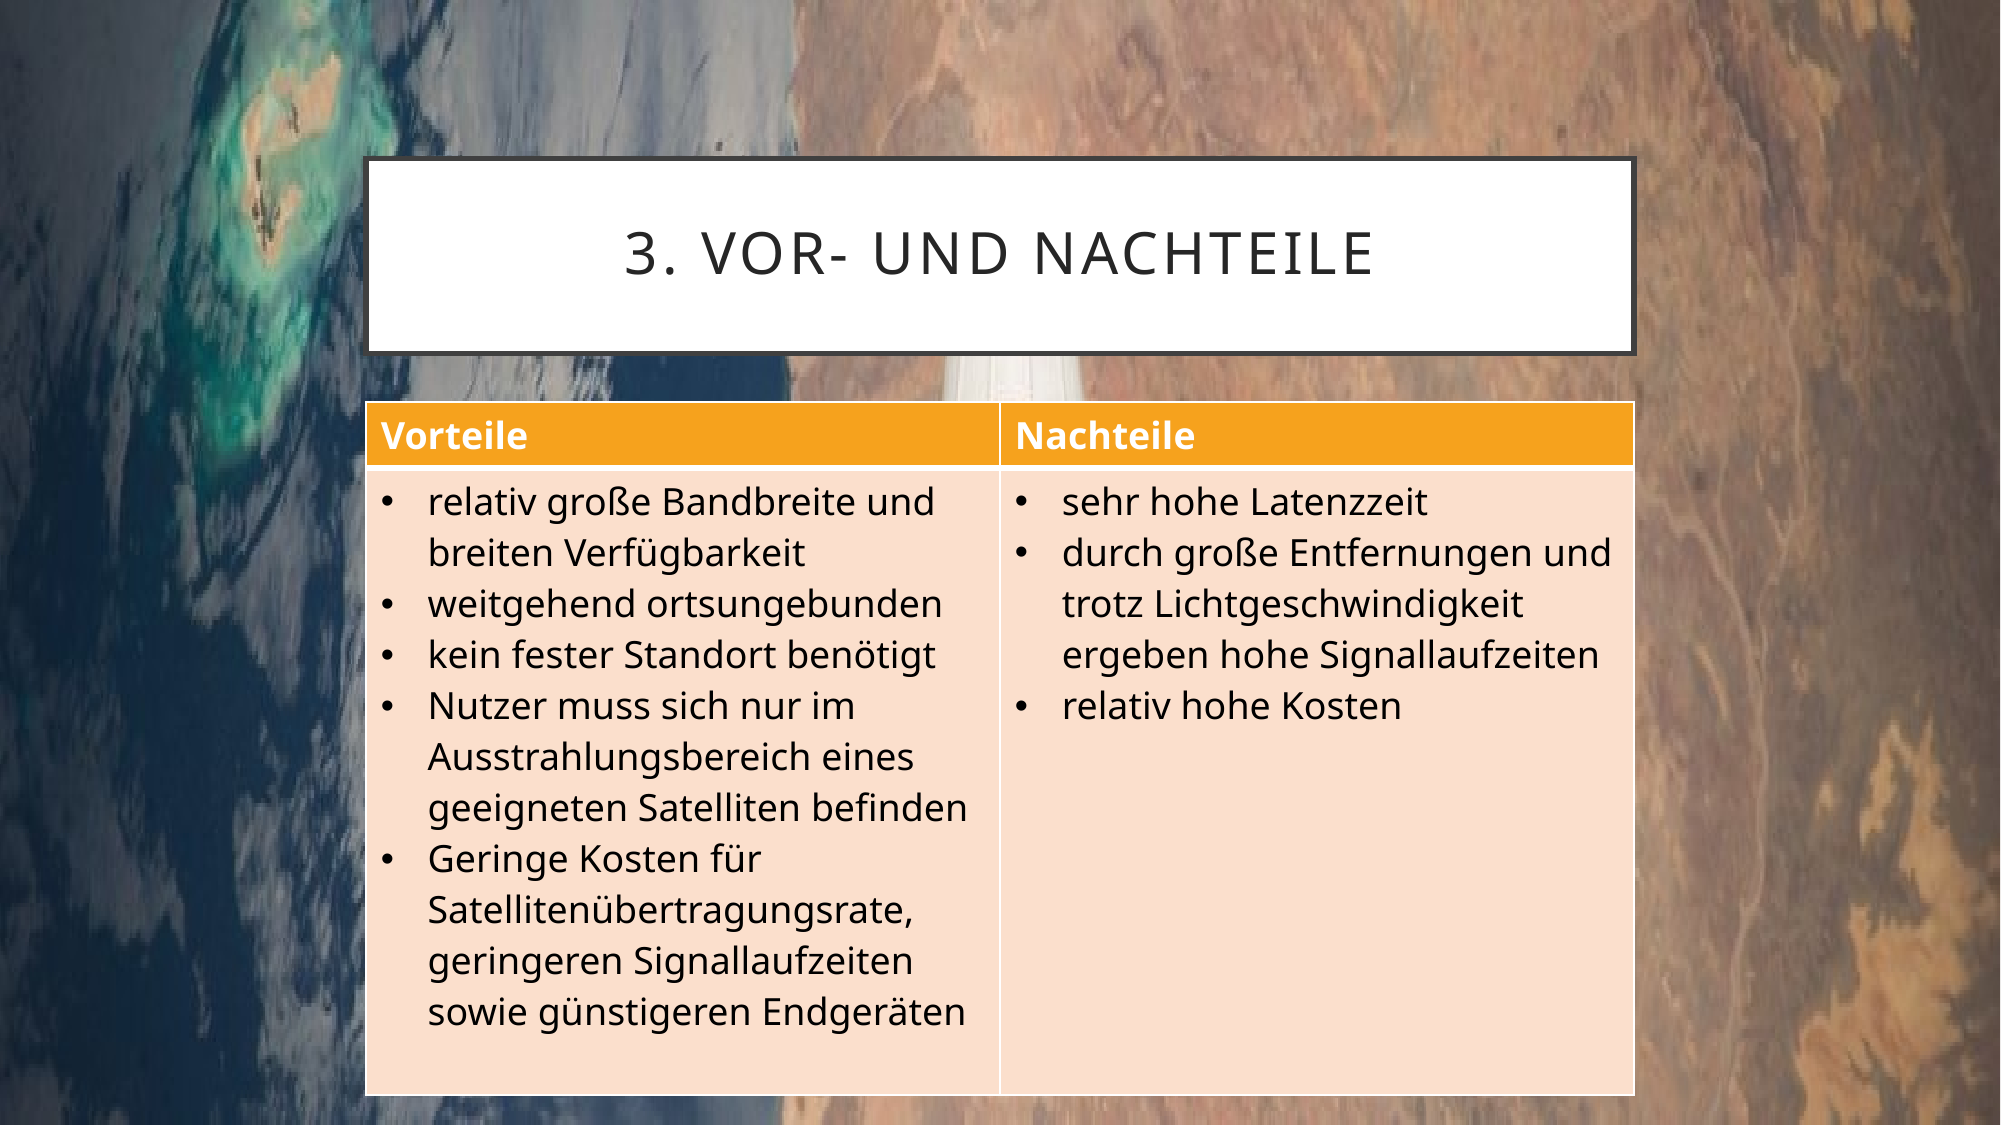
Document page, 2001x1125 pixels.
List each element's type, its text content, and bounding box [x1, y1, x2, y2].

table_cell sehr hohe Latenzzeit durch große Entfernungen und trotz Lichtgeschwindigkeit ergeben hohe Signallaufzeiten relativ hohe Kosten [1001, 471, 1633, 1094]
title 3. Vor- und Nachteile [363, 156, 1637, 356]
table_cell relativ große Bandbreite und breiten Verfügbarkeit weitgehend ortsungebunden kein fester Standort benötigt Nutzer muss sich nur im Ausstrahlungsbereich eines geeigneten Satelliten befinden Geringe Kosten für Satellitenübertragungsrate, geringeren Signallaufzeiten sowie günstigeren Endgeräten [367, 471, 999, 1094]
table_header Nachteile [1001, 403, 1633, 465]
picture [0, 0, 2001, 1125]
table_header Vorteile [367, 403, 999, 465]
